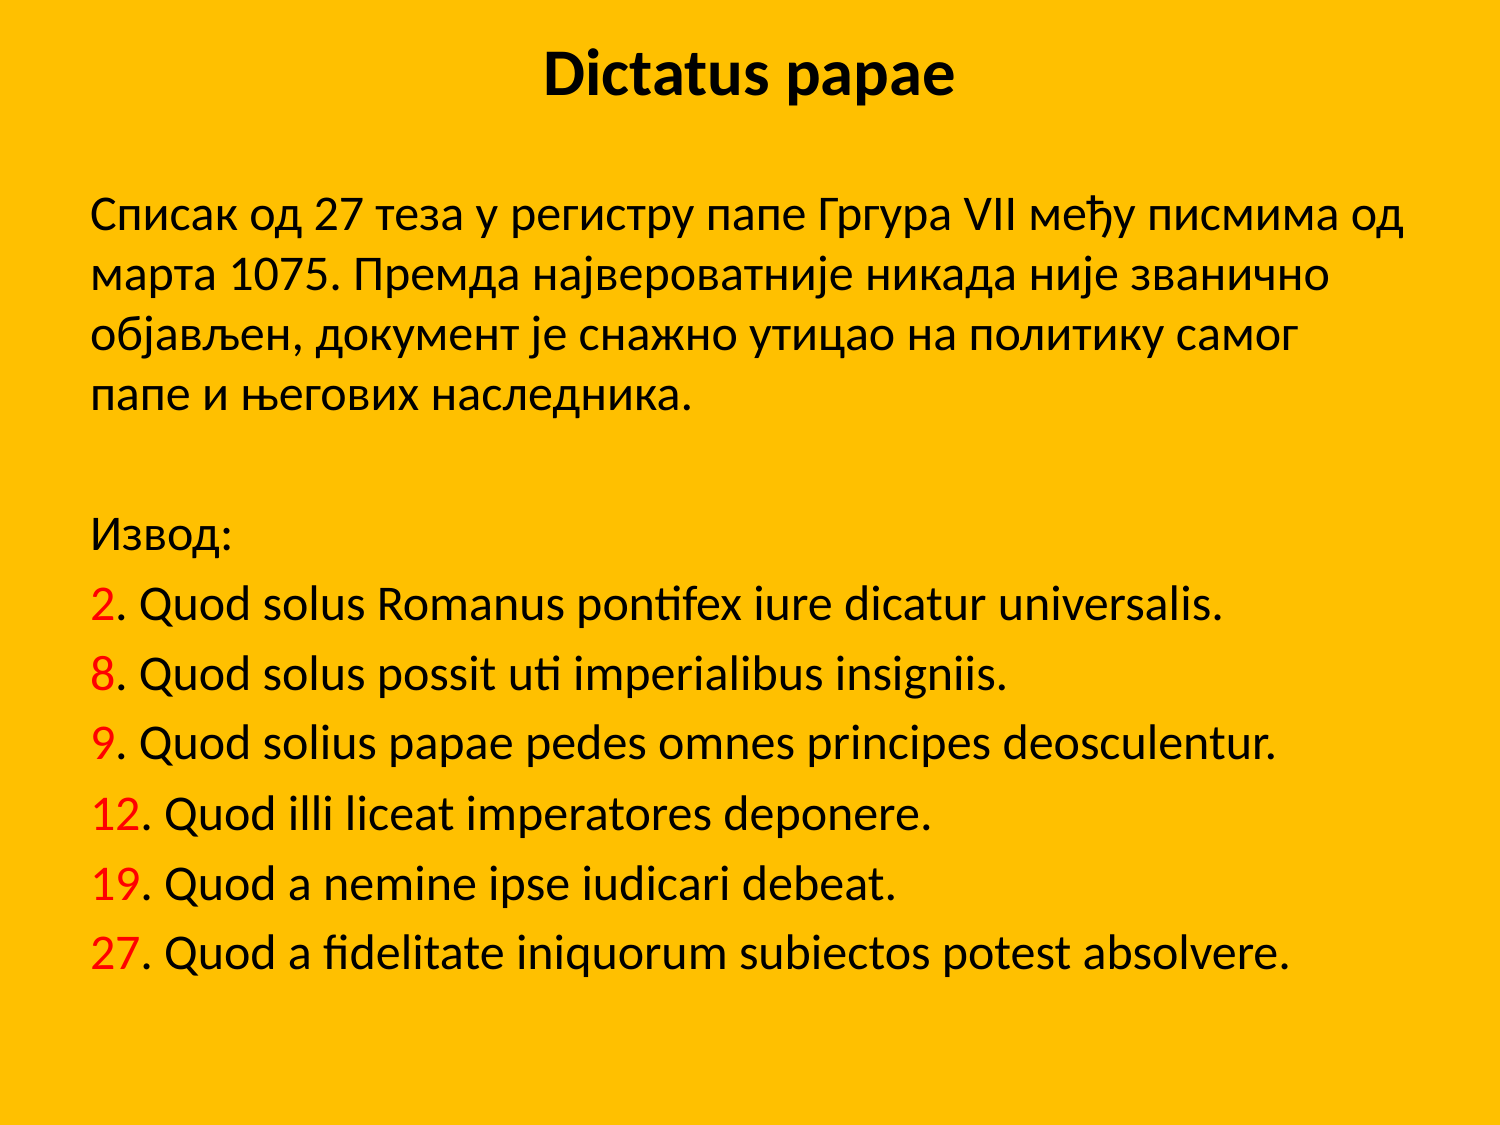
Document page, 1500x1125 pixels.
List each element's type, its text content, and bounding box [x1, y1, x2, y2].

title Dictatus papae [75, 0, 1425, 138]
list Списак од 27 теза у регистру папе Гргура VII међу писмима од марта 1075. Премда највероватније никада није званично објављен, документ је снажно утицао на политику самог папе и његових наследника. Извод: 2. Quod solus Romanus pontifex iure dicatur universalis. 8. Quod solus possit uti imperialibus insigniis. 9. Quod solius papae pedes omnes principes deosculentur. 12. Quod illi liceat imperatores deponere. 19. Quod a nemine ipse iudicari debeat. 27. Quod a fidelitate iniquorum subiectos potest absolvere. [75, 172, 1425, 1106]
